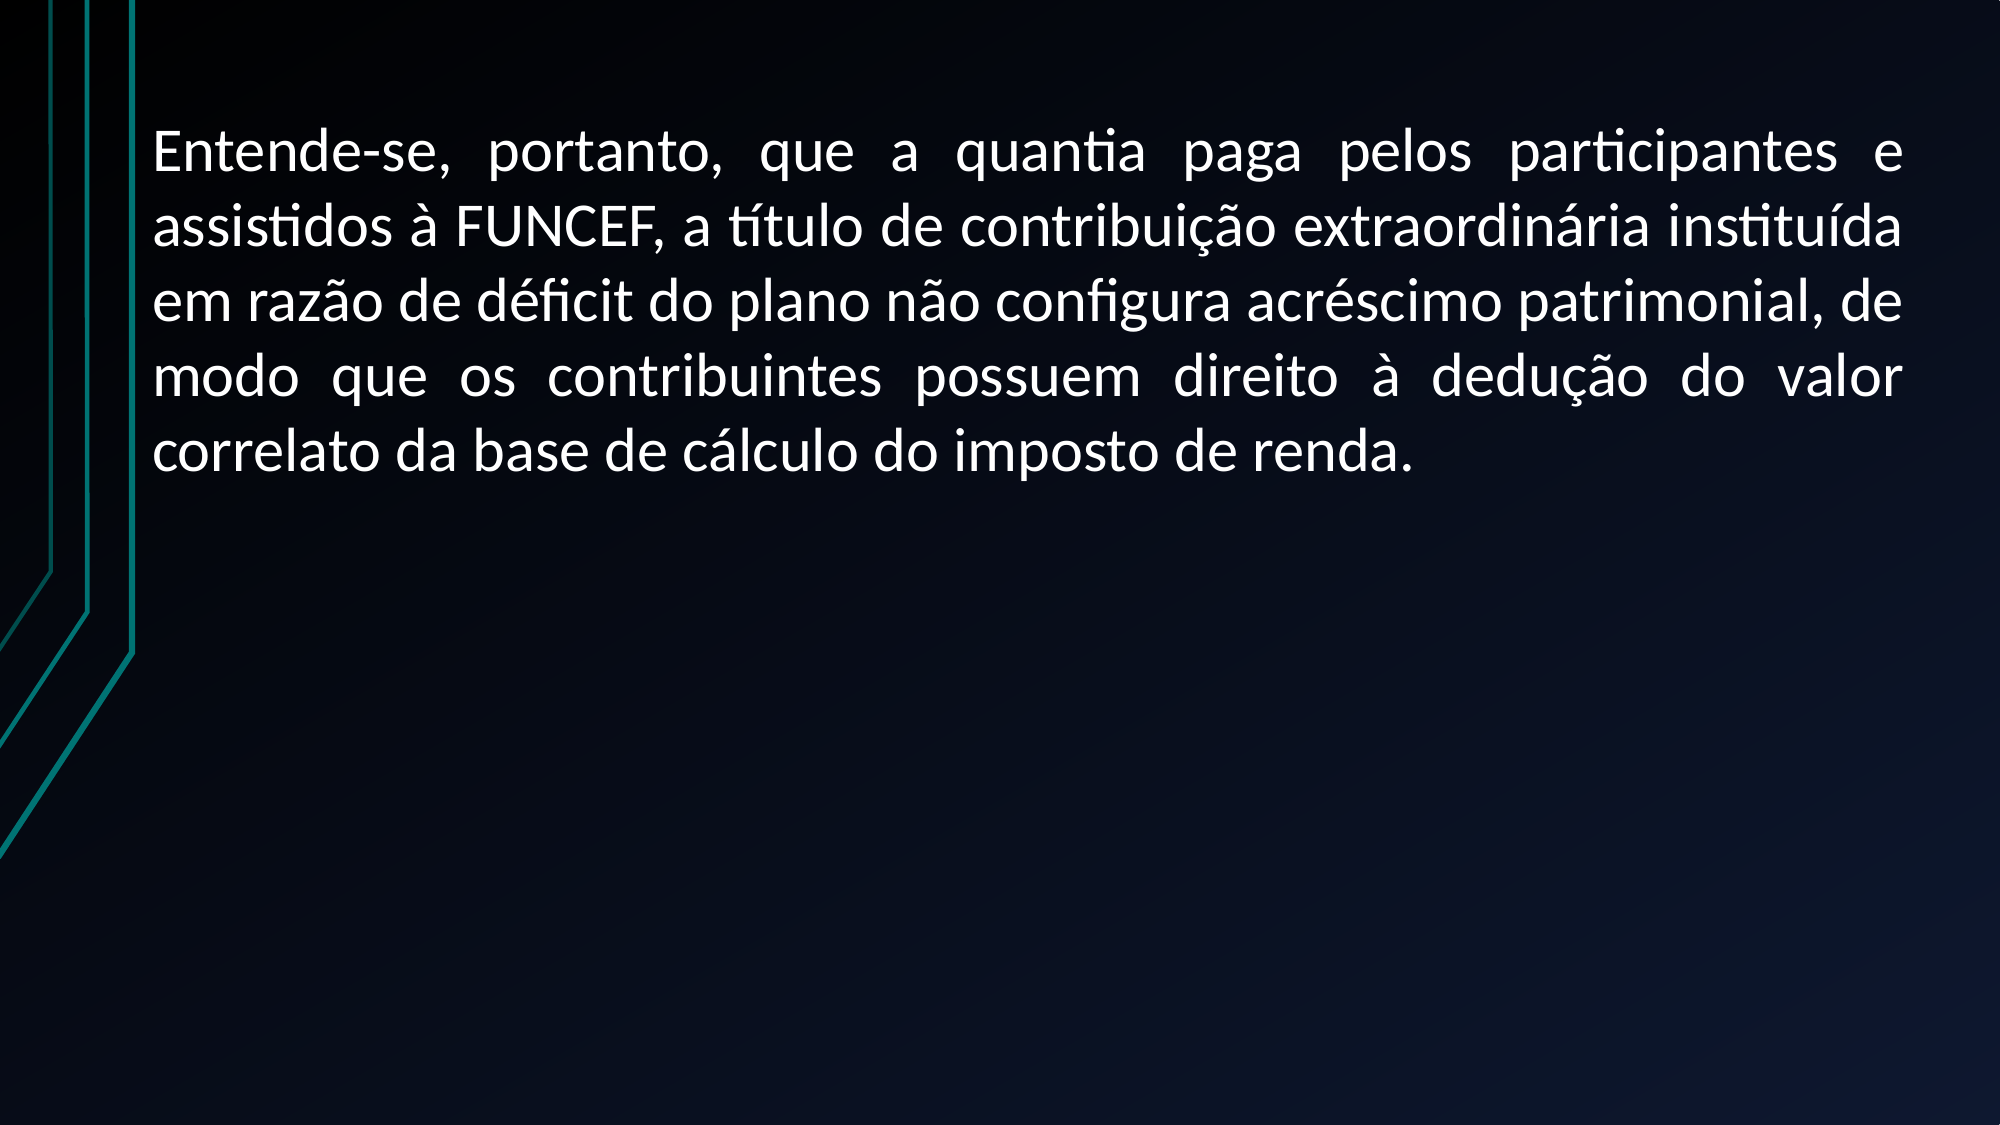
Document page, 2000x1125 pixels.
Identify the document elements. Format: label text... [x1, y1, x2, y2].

text_box Entende-se, portanto, que a quantia paga pelos participantes e assistidos à FUNCEF, a título de contribuição extraordinária instituída em razão de déficit do plano não configura acréscimo patrimonial, de modo que os contribuintes possuem direito à dedução do valor correlato da base de cálculo do imposto de renda. [137, 101, 1922, 492]
